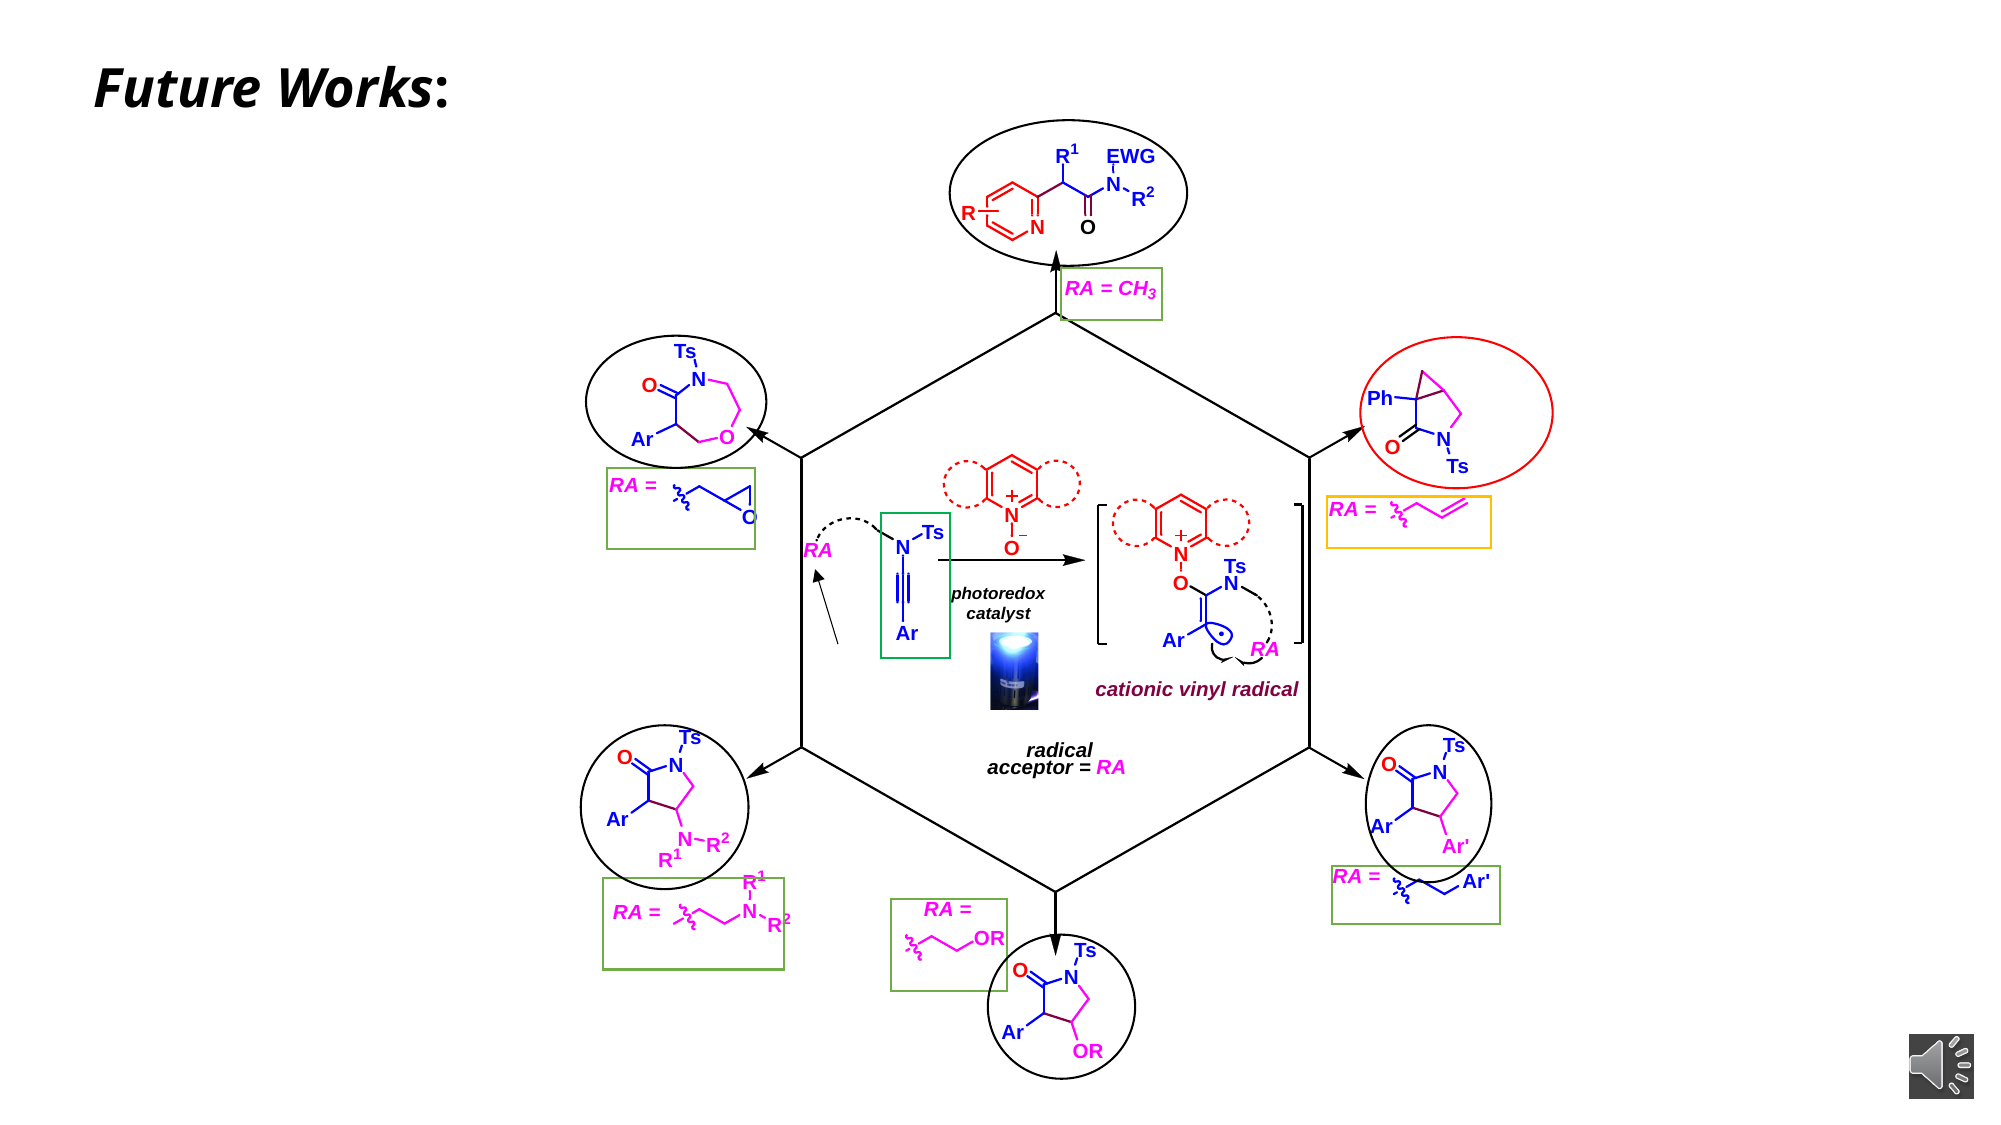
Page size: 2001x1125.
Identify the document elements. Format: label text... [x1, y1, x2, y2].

picture [602, 135, 1499, 1079]
text_box [994, 119, 1143, 135]
picture [1908, 1033, 1975, 1100]
text_box [584, 362, 602, 441]
text_box [579, 751, 602, 864]
text_box Future Works: [79, 46, 1659, 172]
text_box [1499, 343, 1554, 482]
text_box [815, 569, 838, 645]
